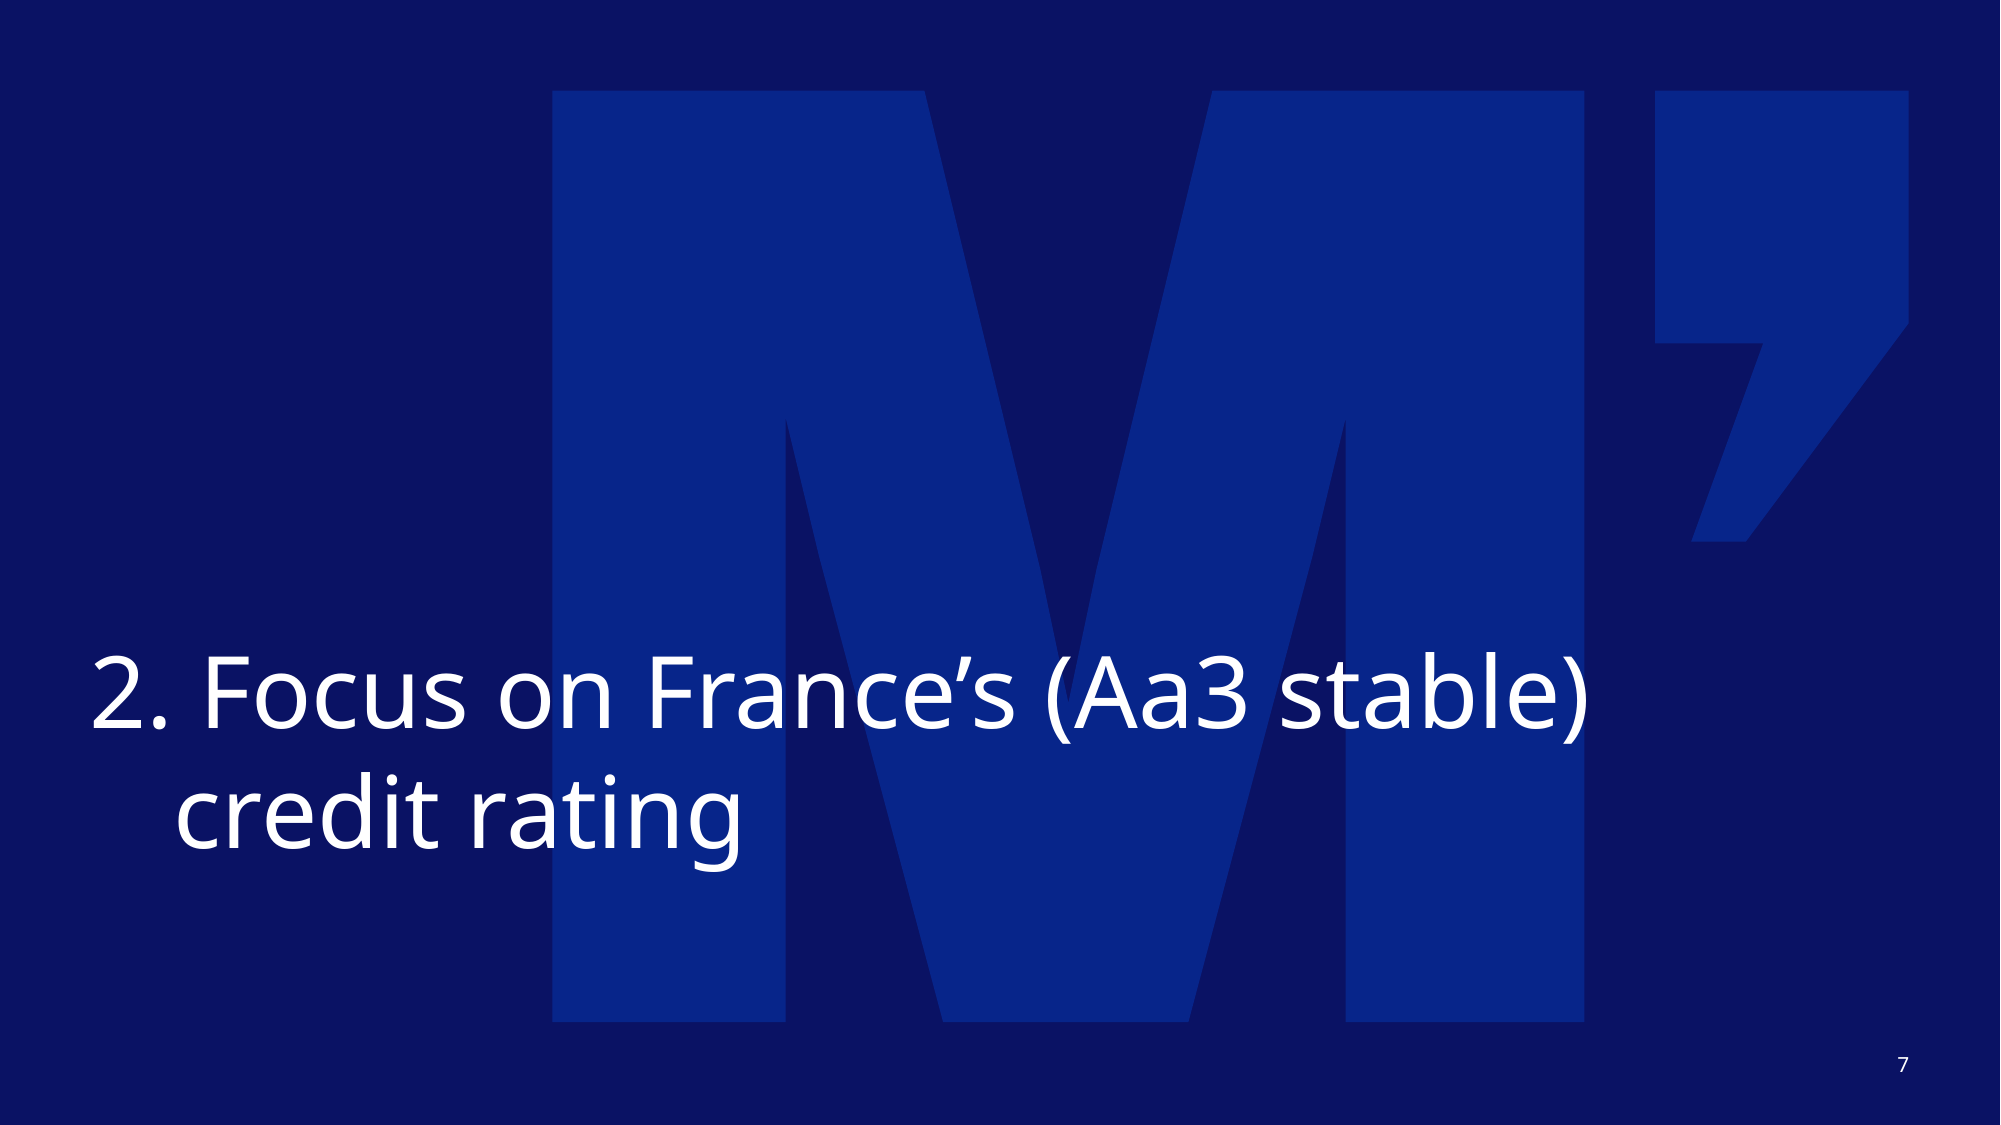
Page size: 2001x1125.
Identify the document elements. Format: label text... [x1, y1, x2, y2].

title 2. Focus on France’s (Aa3 stable) credit rating [89, 540, 1858, 869]
slide_number 7 [1710, 1035, 1910, 1080]
